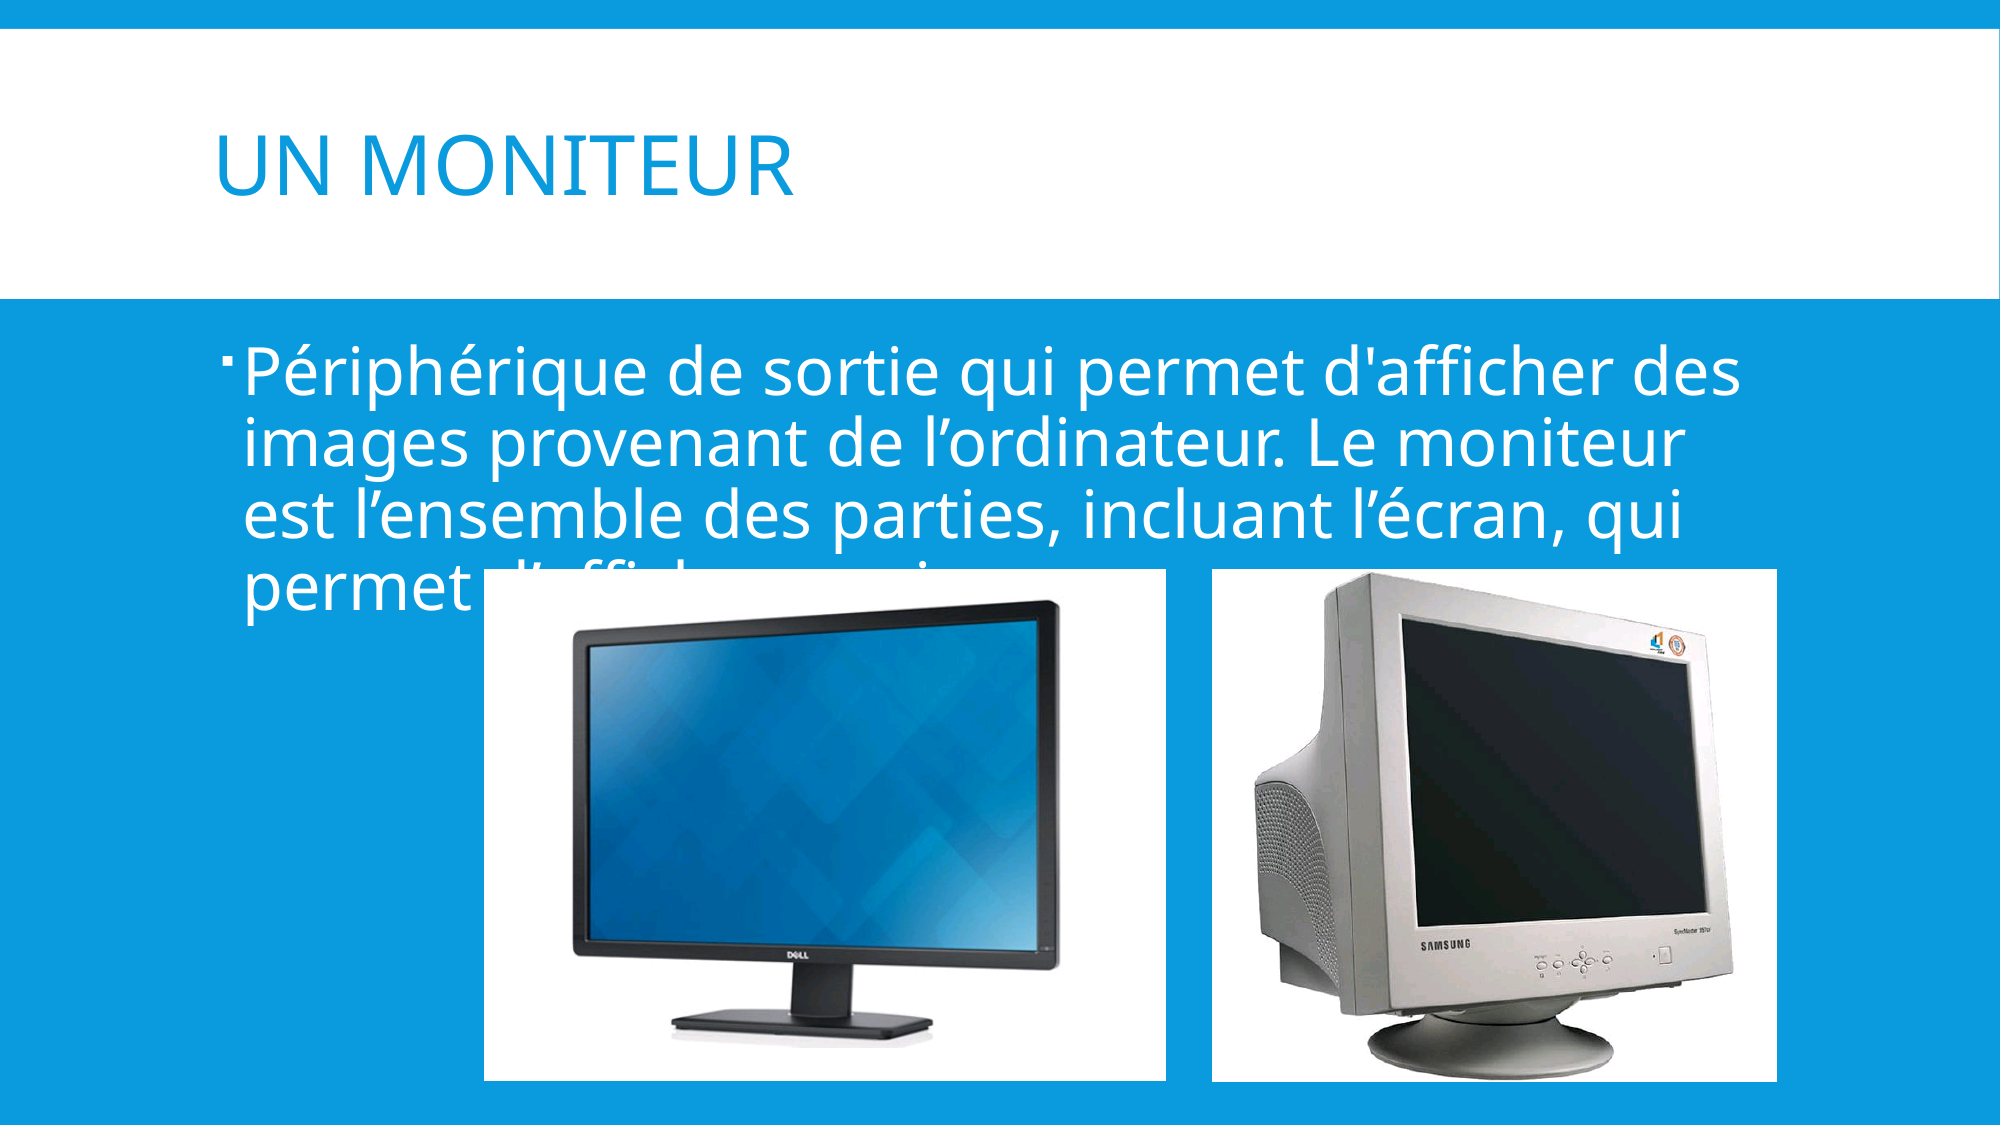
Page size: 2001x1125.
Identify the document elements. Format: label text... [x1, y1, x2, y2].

list Périphérique de sortie qui permet d'afficher des images provenant de l’ordinateur. Le moniteur est l’ensemble des parties, incluant l’écran, qui permet d’afficher ces images. [197, 329, 1803, 1020]
picture [485, 569, 1165, 1080]
title Un moniteur [197, 46, 1803, 295]
picture [1213, 570, 1776, 1081]
